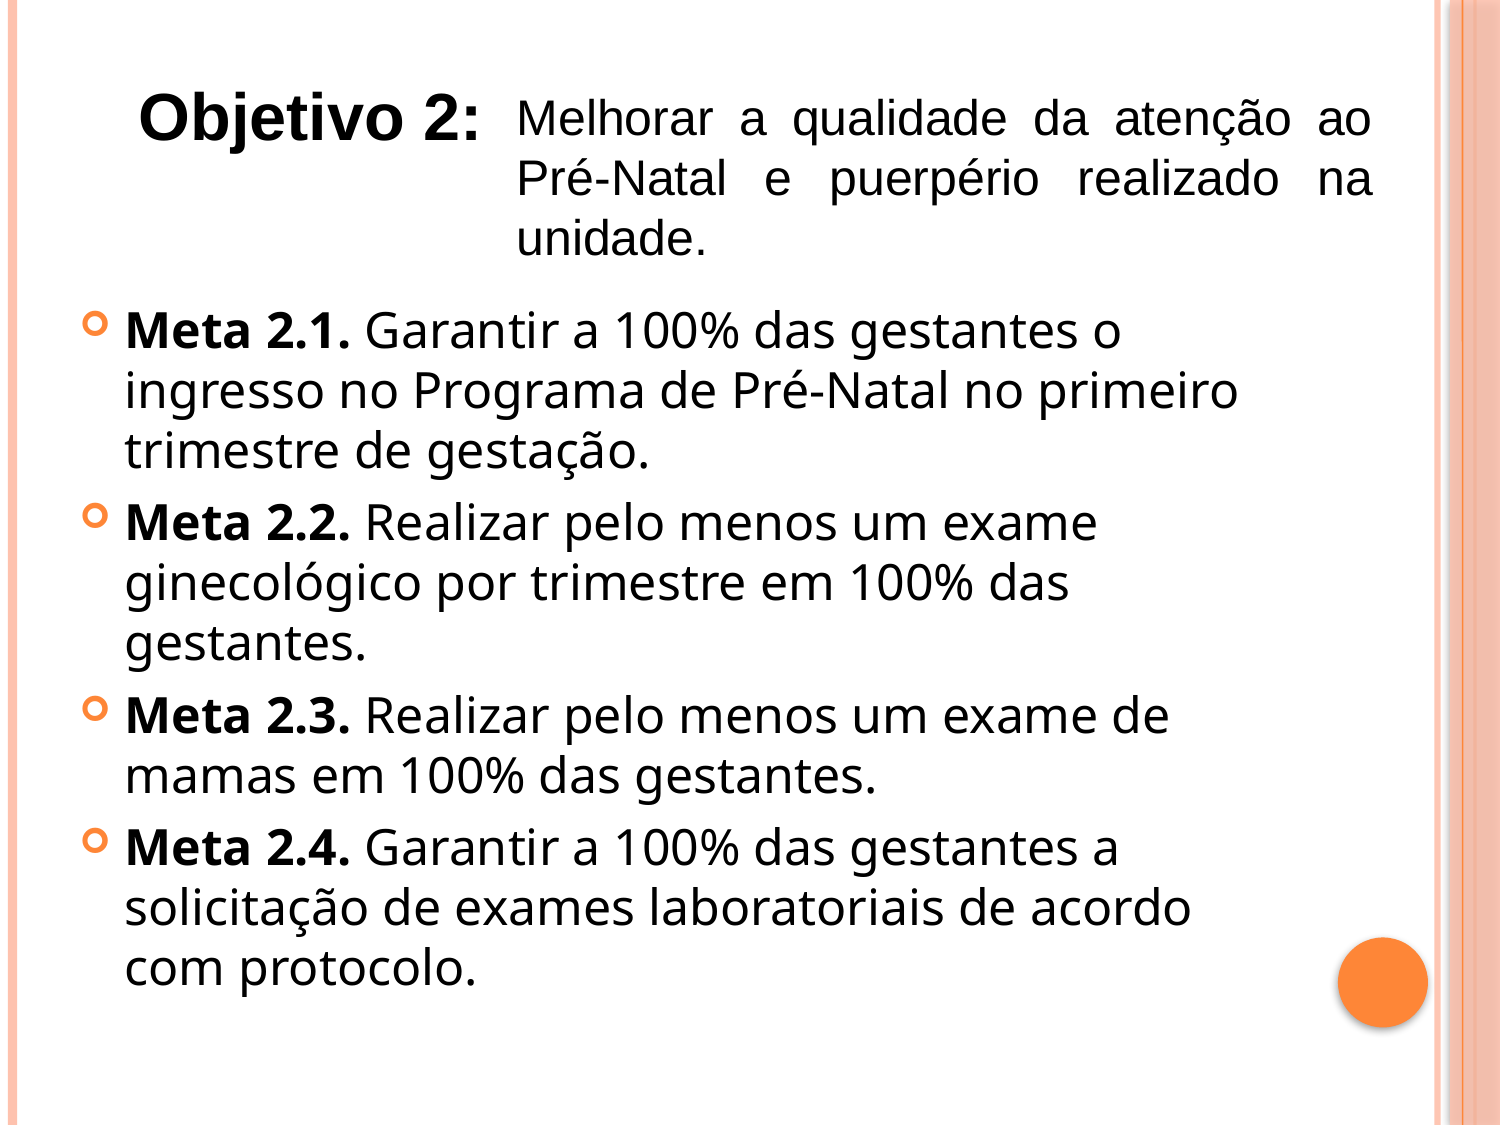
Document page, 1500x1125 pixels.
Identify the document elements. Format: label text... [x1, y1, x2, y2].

text_box Objetivo 2: [123, 66, 1376, 161]
text_box Melhorar a qualidade da atenção ao Pré-Natal e puerpério realizado na unidade. [501, 78, 1388, 333]
list Meta 2.1. Garantir a 100% das gestantes o ingresso no Programa de Pré-Natal no primeiro trimestre de gestação. Meta 2.2. Realizar pelo menos um exame ginecológico por trimestre em 100% das gestantes. Meta 2.3. Realizar pelo menos um exame de mamas em 100% das gestantes. Meta 2.4. Garantir a 100% das gestantes a solicitação de exames laboratoriais de acordo com protocolo. [64, 290, 1290, 1091]
title [1290, 527, 1500, 750]
